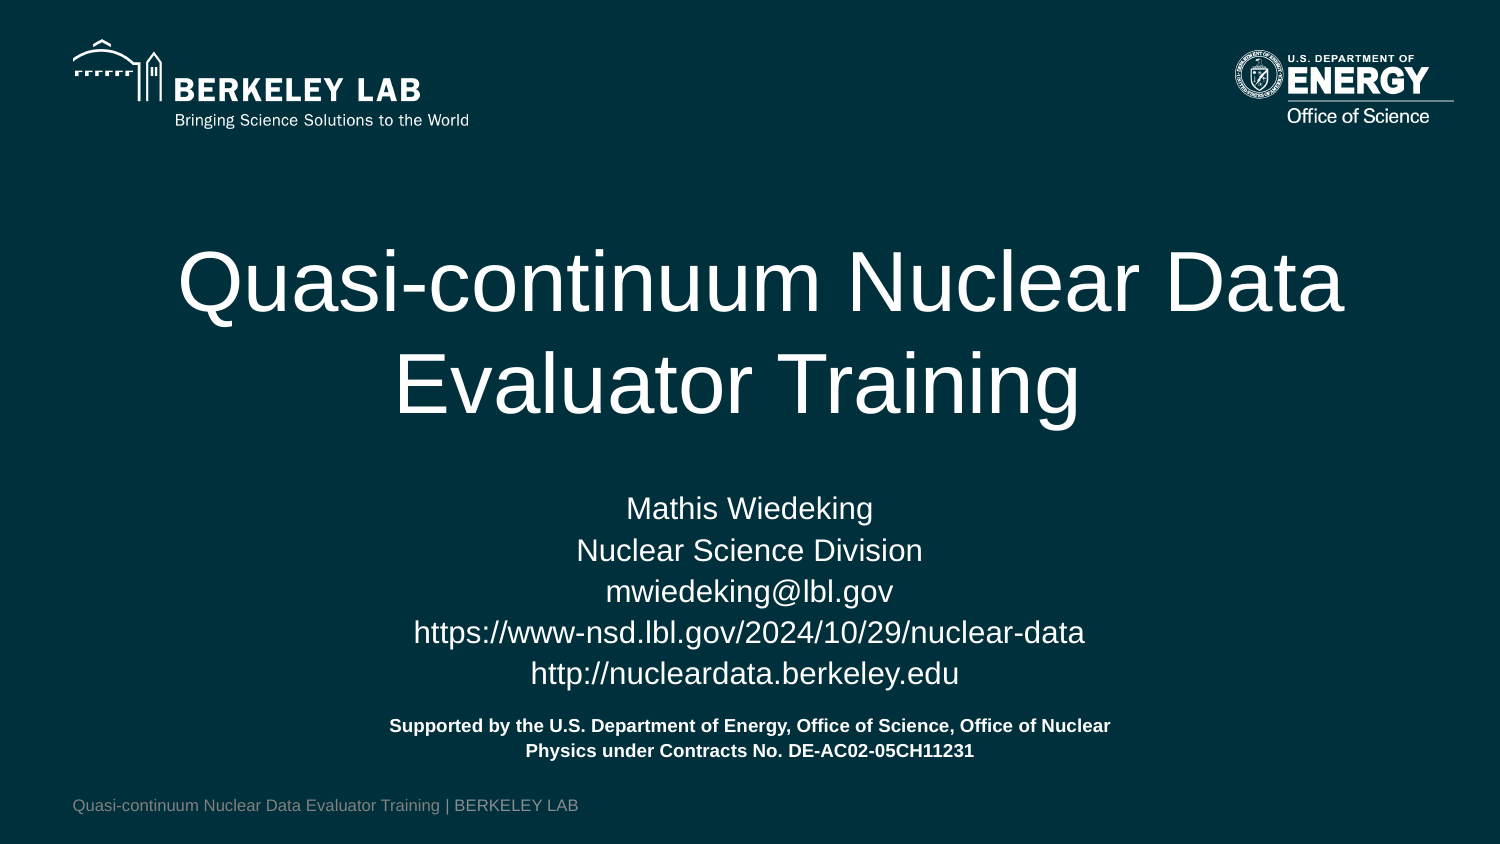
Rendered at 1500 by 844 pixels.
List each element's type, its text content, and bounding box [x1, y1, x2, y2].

picture [176, 79, 193, 101]
picture [549, 664, 564, 684]
picture [1247, 75, 1283, 98]
picture [548, 627, 557, 638]
picture [1311, 68, 1330, 93]
picture [359, 79, 372, 101]
picture [659, 627, 667, 642]
picture [748, 665, 754, 684]
picture [1328, 115, 1336, 121]
picture [704, 627, 714, 642]
picture [989, 627, 1000, 642]
picture [629, 668, 635, 684]
picture [947, 629, 955, 643]
picture [801, 668, 815, 683]
picture [714, 628, 718, 642]
picture [784, 662, 788, 683]
picture [687, 668, 700, 684]
picture [830, 662, 841, 683]
picture [646, 669, 650, 683]
picture [1047, 627, 1057, 643]
picture [567, 627, 574, 642]
picture [1060, 624, 1066, 643]
picture [737, 629, 741, 643]
picture [220, 79, 237, 101]
picture [731, 675, 736, 683]
picture [1270, 55, 1283, 72]
picture [1069, 634, 1074, 642]
picture [1071, 627, 1082, 642]
picture [757, 675, 762, 683]
picture [918, 627, 925, 642]
picture [94, 40, 110, 45]
picture [764, 622, 778, 643]
picture [714, 668, 722, 684]
picture [451, 627, 455, 649]
picture [593, 627, 601, 642]
subtitle Mathis Wiedeking Nuclear Science Division mwiedeking@lbl.gov https://www-nsd.lbl.gov/2024/10/29/nuclear-data http://nucleardata.berkeley.edu [0, 479, 1500, 614]
picture [1335, 68, 1354, 93]
picture [1043, 634, 1049, 643]
picture [1252, 64, 1268, 81]
picture [909, 668, 922, 683]
picture [935, 662, 939, 683]
picture [789, 668, 797, 684]
picture [1381, 67, 1403, 94]
picture [869, 622, 882, 642]
picture [491, 621, 498, 643]
picture [722, 662, 727, 683]
picture [798, 622, 813, 642]
picture [325, 79, 342, 101]
picture [377, 79, 396, 101]
picture [1390, 115, 1398, 121]
picture [305, 79, 320, 101]
picture [970, 627, 983, 642]
picture [605, 628, 617, 642]
picture [150, 53, 160, 61]
picture [266, 79, 282, 101]
picture [573, 668, 581, 684]
picture [815, 621, 822, 643]
picture [887, 623, 900, 643]
picture [1236, 75, 1246, 92]
picture [926, 668, 934, 684]
picture [244, 79, 261, 101]
picture [686, 675, 692, 684]
picture [704, 668, 708, 683]
picture [538, 668, 545, 683]
picture [759, 668, 770, 683]
picture [151, 68, 157, 75]
picture [1401, 113, 1408, 122]
picture [441, 624, 447, 643]
picture [902, 621, 909, 643]
picture [508, 627, 512, 638]
picture [886, 668, 899, 685]
picture [601, 662, 608, 684]
picture [930, 627, 936, 643]
picture [1026, 627, 1034, 643]
picture [621, 627, 629, 643]
picture [287, 79, 300, 101]
picture [886, 622, 895, 635]
picture [421, 627, 428, 642]
picture [1289, 68, 1307, 93]
picture [568, 668, 572, 690]
picture [402, 79, 419, 101]
picture [782, 622, 794, 636]
picture [617, 668, 624, 683]
picture [533, 662, 537, 683]
picture [588, 627, 592, 642]
picture [456, 627, 464, 642]
list Supported by the U.S. Department of Energy, Office of Science, Office of Nuclear Physics under Contracts No. DE-AC02-05CH11231 [0, 706, 1500, 809]
picture [592, 662, 599, 684]
picture [522, 627, 538, 642]
picture [668, 668, 682, 683]
picture [1236, 51, 1269, 71]
title Quasi-continuum Nuclear Data Evaluator Training [0, 138, 1500, 437]
picture [1299, 110, 1312, 122]
picture [987, 634, 992, 642]
picture [819, 668, 823, 683]
picture [1406, 68, 1427, 93]
picture [468, 627, 480, 642]
picture [721, 627, 734, 642]
picture [199, 79, 214, 101]
picture [1005, 627, 1009, 642]
picture [845, 668, 858, 683]
picture [733, 668, 744, 683]
picture [416, 621, 420, 642]
picture [688, 627, 700, 649]
picture [945, 668, 950, 684]
picture [432, 624, 438, 643]
picture [1358, 68, 1379, 93]
picture [687, 627, 695, 642]
picture [747, 622, 759, 636]
picture [826, 622, 838, 642]
picture [1420, 115, 1428, 121]
picture [1353, 110, 1358, 122]
picture [74, 50, 140, 101]
picture [842, 622, 856, 643]
picture [869, 668, 883, 683]
